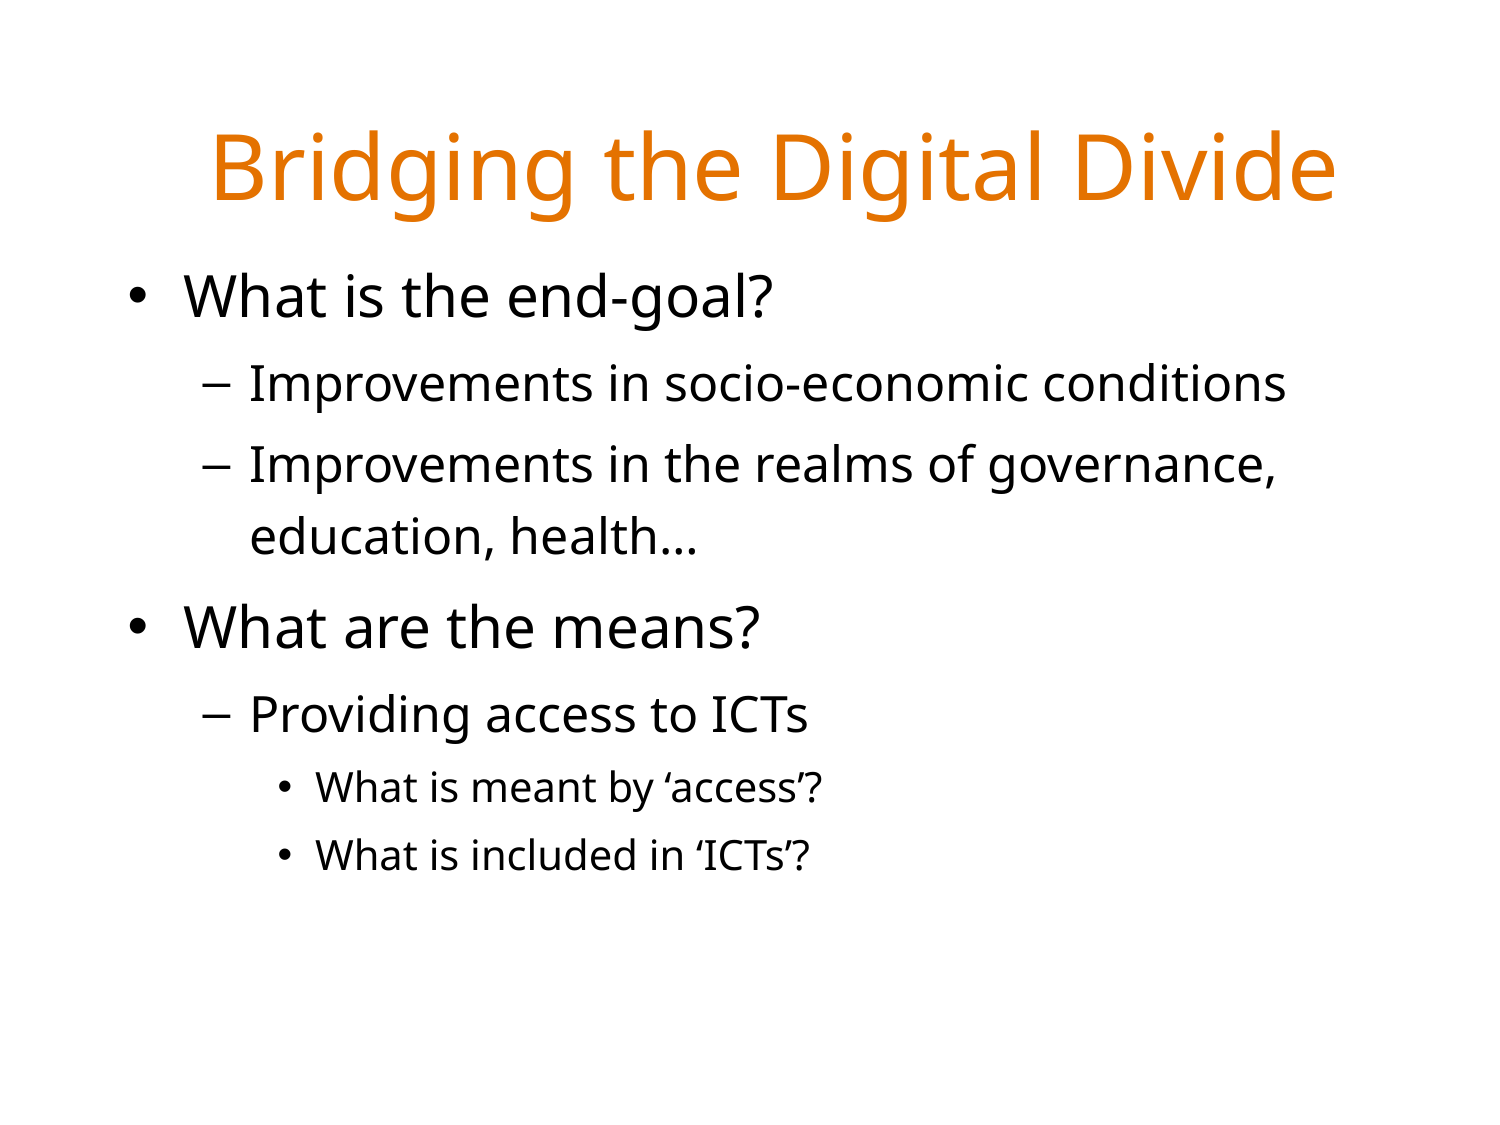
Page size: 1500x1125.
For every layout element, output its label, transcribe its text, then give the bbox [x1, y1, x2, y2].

text_box Bridging the Digital Divide [99, 70, 1450, 258]
list What is the end-goal? Improvements in socio-economic conditions Improvements in the realms of governance, education, health… What are the means? Providing access to ICTs What is meant by ‘access’? What is included in ‘ICTs’? [112, 258, 1450, 1035]
